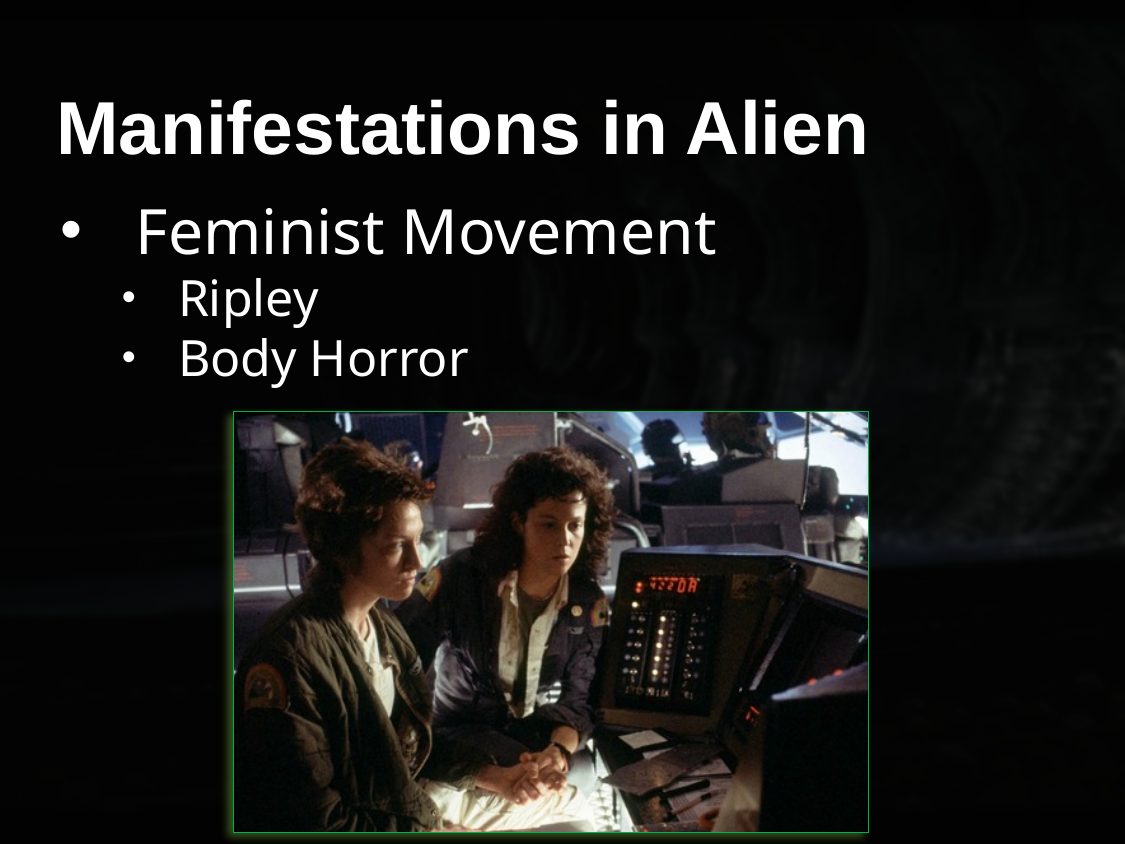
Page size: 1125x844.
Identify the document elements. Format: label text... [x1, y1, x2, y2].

list Feminist Movement Ripley Body Horror [45, 180, 1058, 412]
picture [0, 0, 1125, 844]
title Manifestations in Alien [45, 75, 1058, 180]
